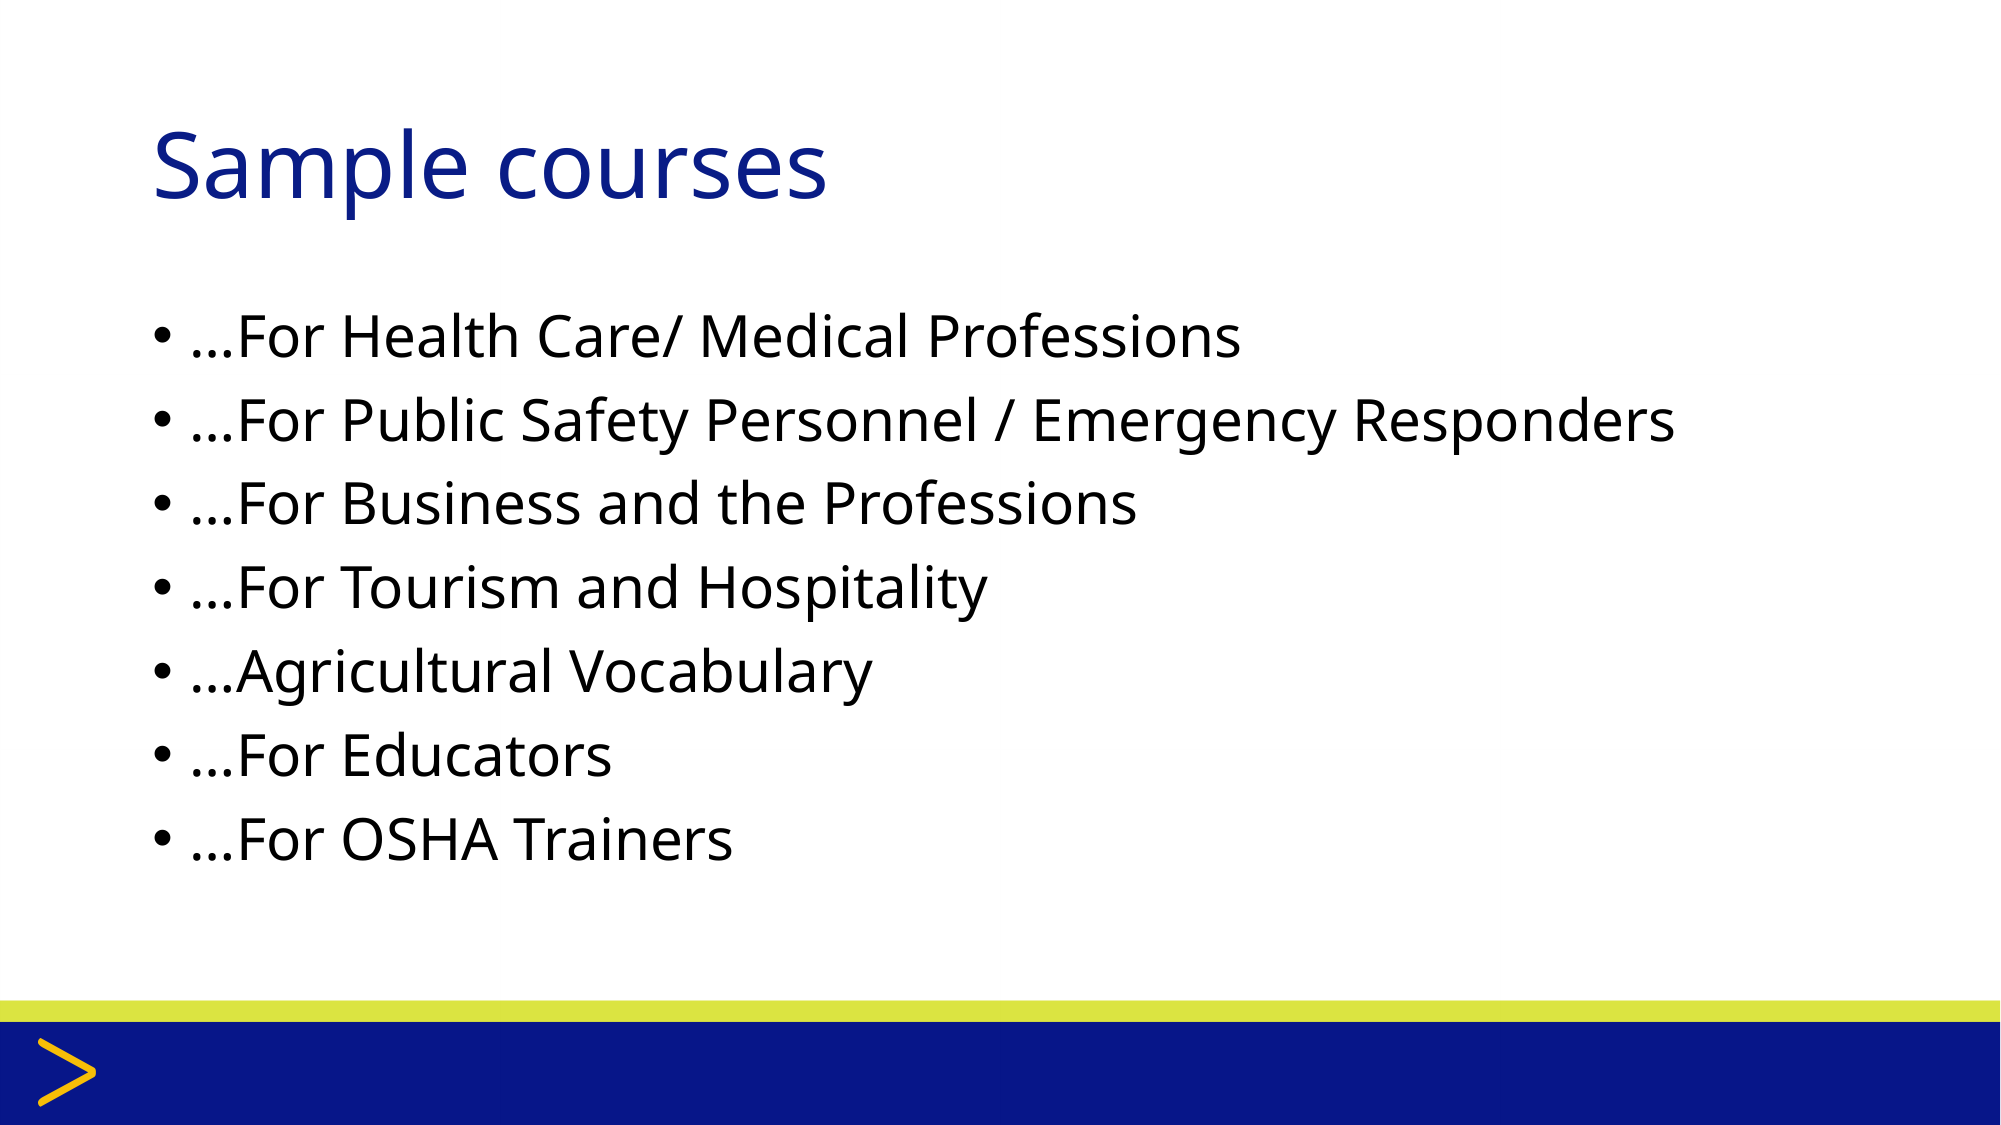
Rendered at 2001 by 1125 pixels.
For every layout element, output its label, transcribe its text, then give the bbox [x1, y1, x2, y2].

list …For Health Care/ Medical Professions …For Public Safety Personnel / Emergency Responders …For Business and the Professions …For Tourism and Hospitality …Agricultural Vocabulary …For Educators …For OSHA Trainers [137, 299, 1863, 1014]
title Sample courses [137, 59, 1863, 278]
picture [0, 0, 2001, 1125]
